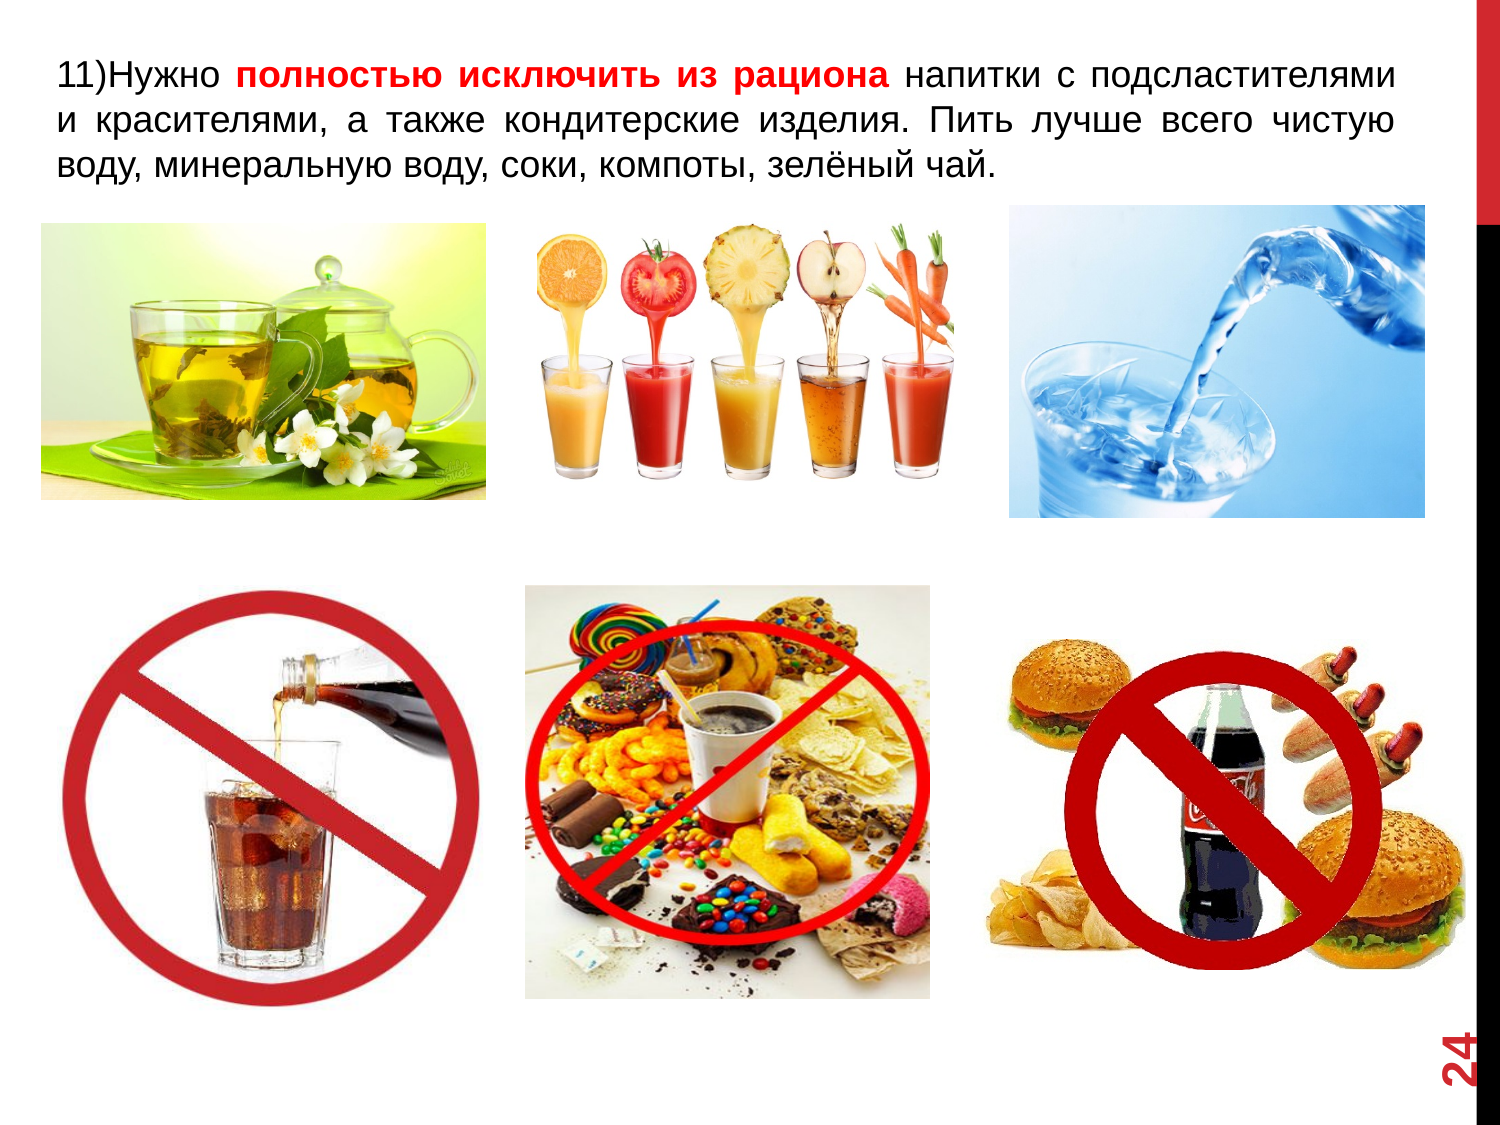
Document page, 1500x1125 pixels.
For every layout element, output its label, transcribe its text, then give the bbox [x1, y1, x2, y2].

picture [57, 584, 486, 1012]
picture [536, 220, 954, 482]
picture [40, 222, 486, 501]
slide_number 24 [1427, 887, 1488, 1104]
picture [525, 584, 931, 1000]
list 11)Нужно полностью исключить из рациона напитки с подсластителями и красителями, а также кондитерские изделия. Пить лучше всего чистую воду, минеральную воду, соки, компоты, зелёный чай. [41, 42, 1412, 247]
picture [968, 639, 1466, 970]
picture [1009, 205, 1426, 518]
